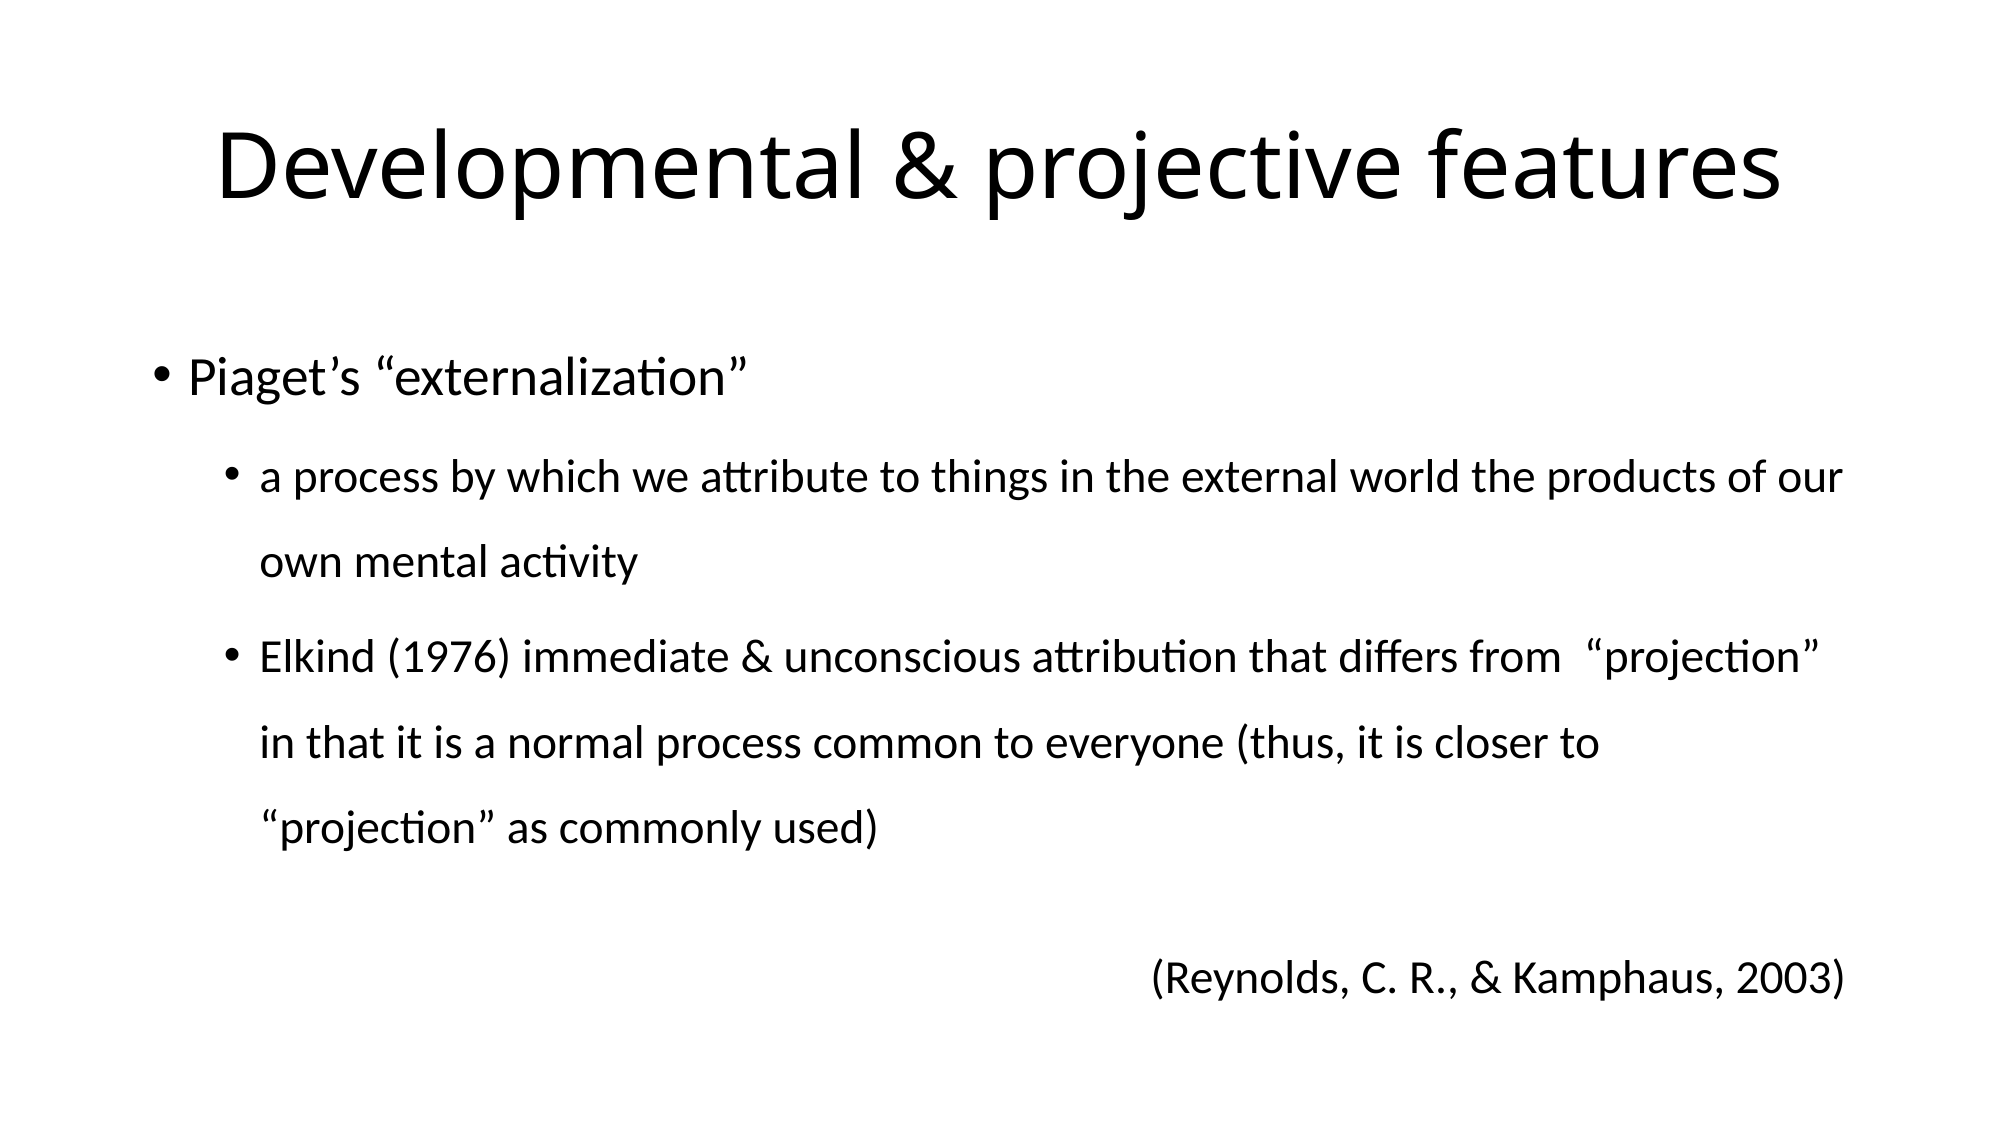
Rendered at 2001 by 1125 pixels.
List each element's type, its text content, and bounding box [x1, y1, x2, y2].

title Developmental & projective features [137, 59, 1863, 278]
list Piaget’s “externalization” a process by which we attribute to things in the external world the products of our own mental activity Elkind (1976) immediate & unconscious attribution that differs from “projection” in that it is a normal process common to everyone (thus, it is closer to “projection” as commonly used) (Reynolds, C. R., & Kamphaus, 2003) [137, 299, 1863, 1014]
